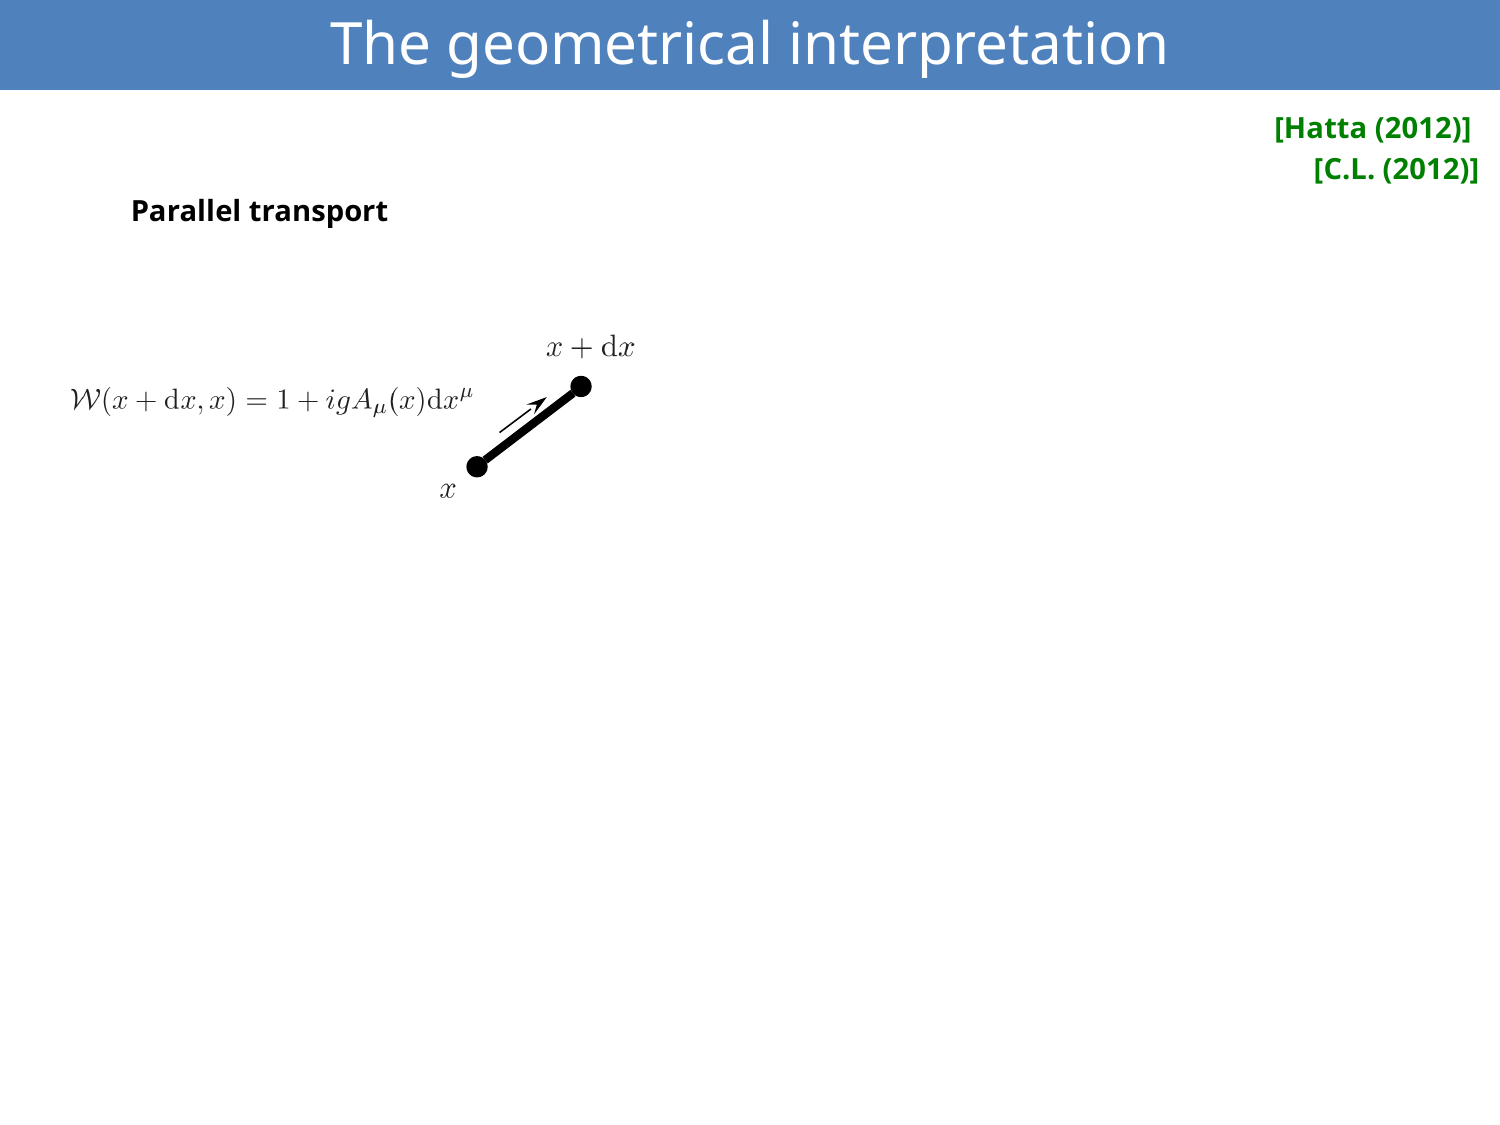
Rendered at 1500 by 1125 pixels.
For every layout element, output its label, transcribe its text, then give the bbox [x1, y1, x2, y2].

text_box The geometrical interpretation [0, 0, 1500, 83]
text_box [0, 83, 1500, 92]
text_box [568, 377, 594, 400]
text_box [499, 396, 547, 433]
picture [534, 325, 643, 368]
text_box Parallel transport [116, 184, 408, 235]
text_box [Hatta (2012)] [C.L. (2012)] [820, 101, 1495, 193]
picture [430, 479, 465, 508]
picture [64, 376, 479, 421]
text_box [484, 393, 574, 460]
text_box [464, 454, 490, 480]
